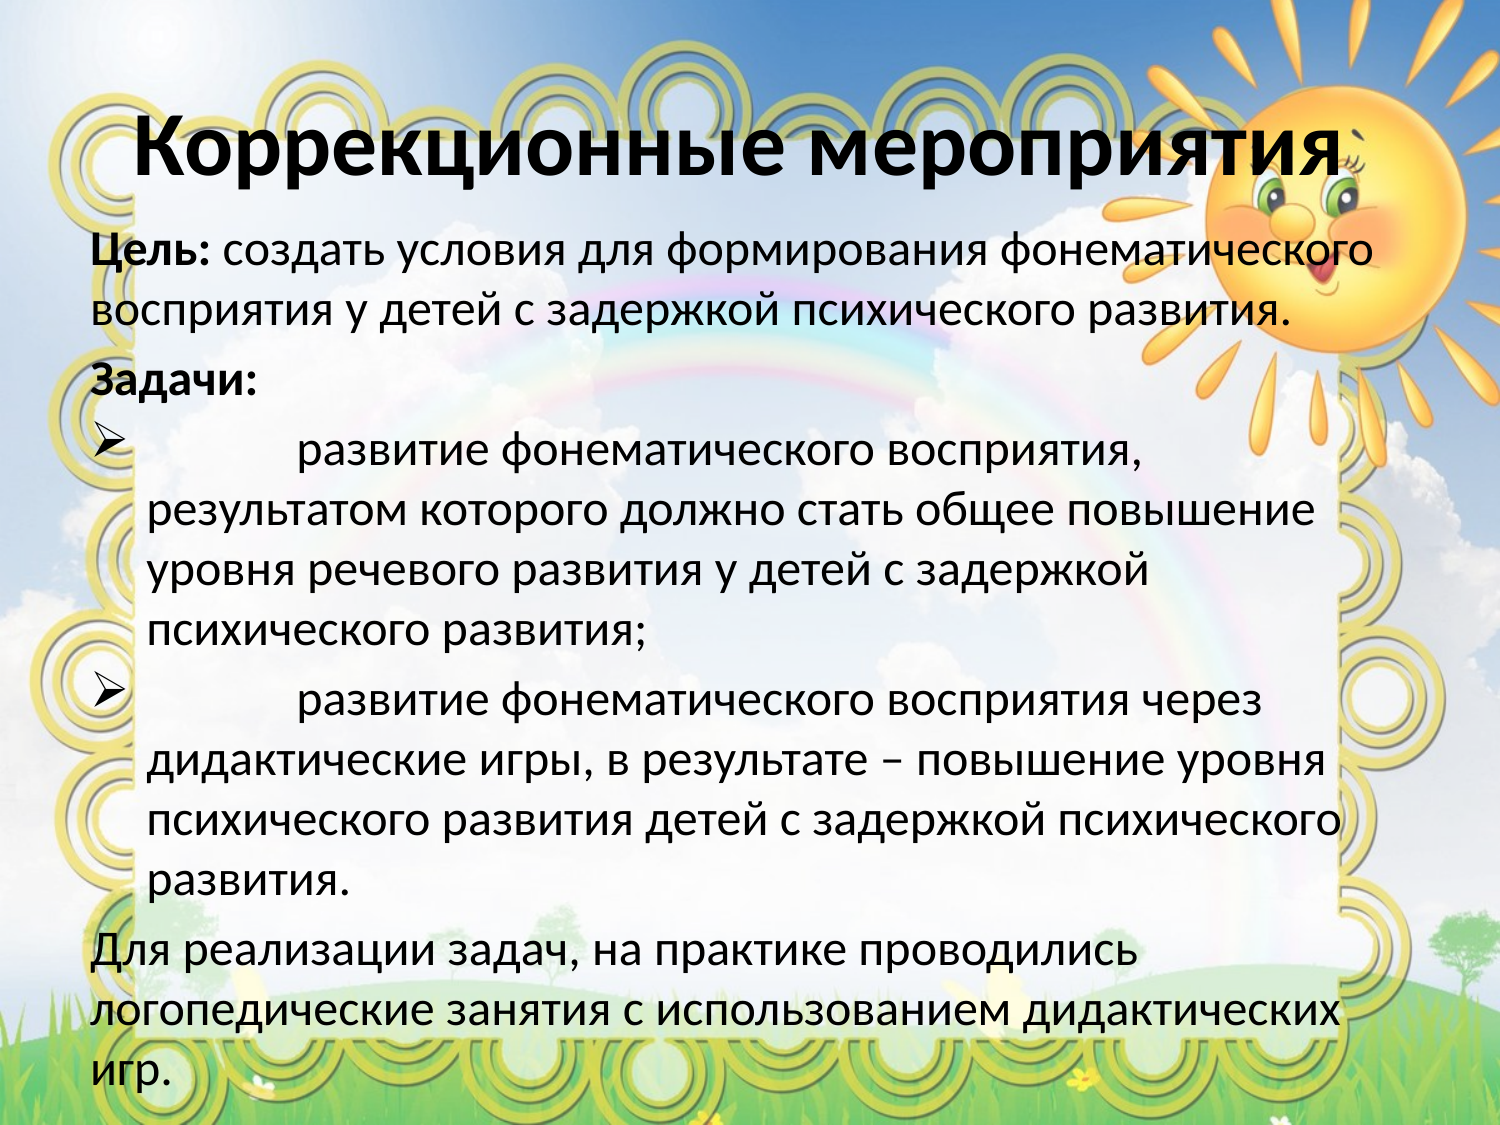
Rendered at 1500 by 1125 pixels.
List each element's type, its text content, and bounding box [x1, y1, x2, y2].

title Коррекционные мероприятия [75, 45, 1425, 208]
list Цель: создать условия для формирования фонематического восприятия у детей с задержкой психического развития. Задачи: развитие фонематического восприятия, результатом которого должно стать общее повышение уровня речевого развития у детей с задержкой психического развития; развитие фонематического восприятия через дидактические игры, в результате – повышение уровня психического развития детей с задержкой психического развития. Для реализации задач, на практике проводились логопедические занятия с использованием дидактических игр. [75, 208, 1425, 1040]
